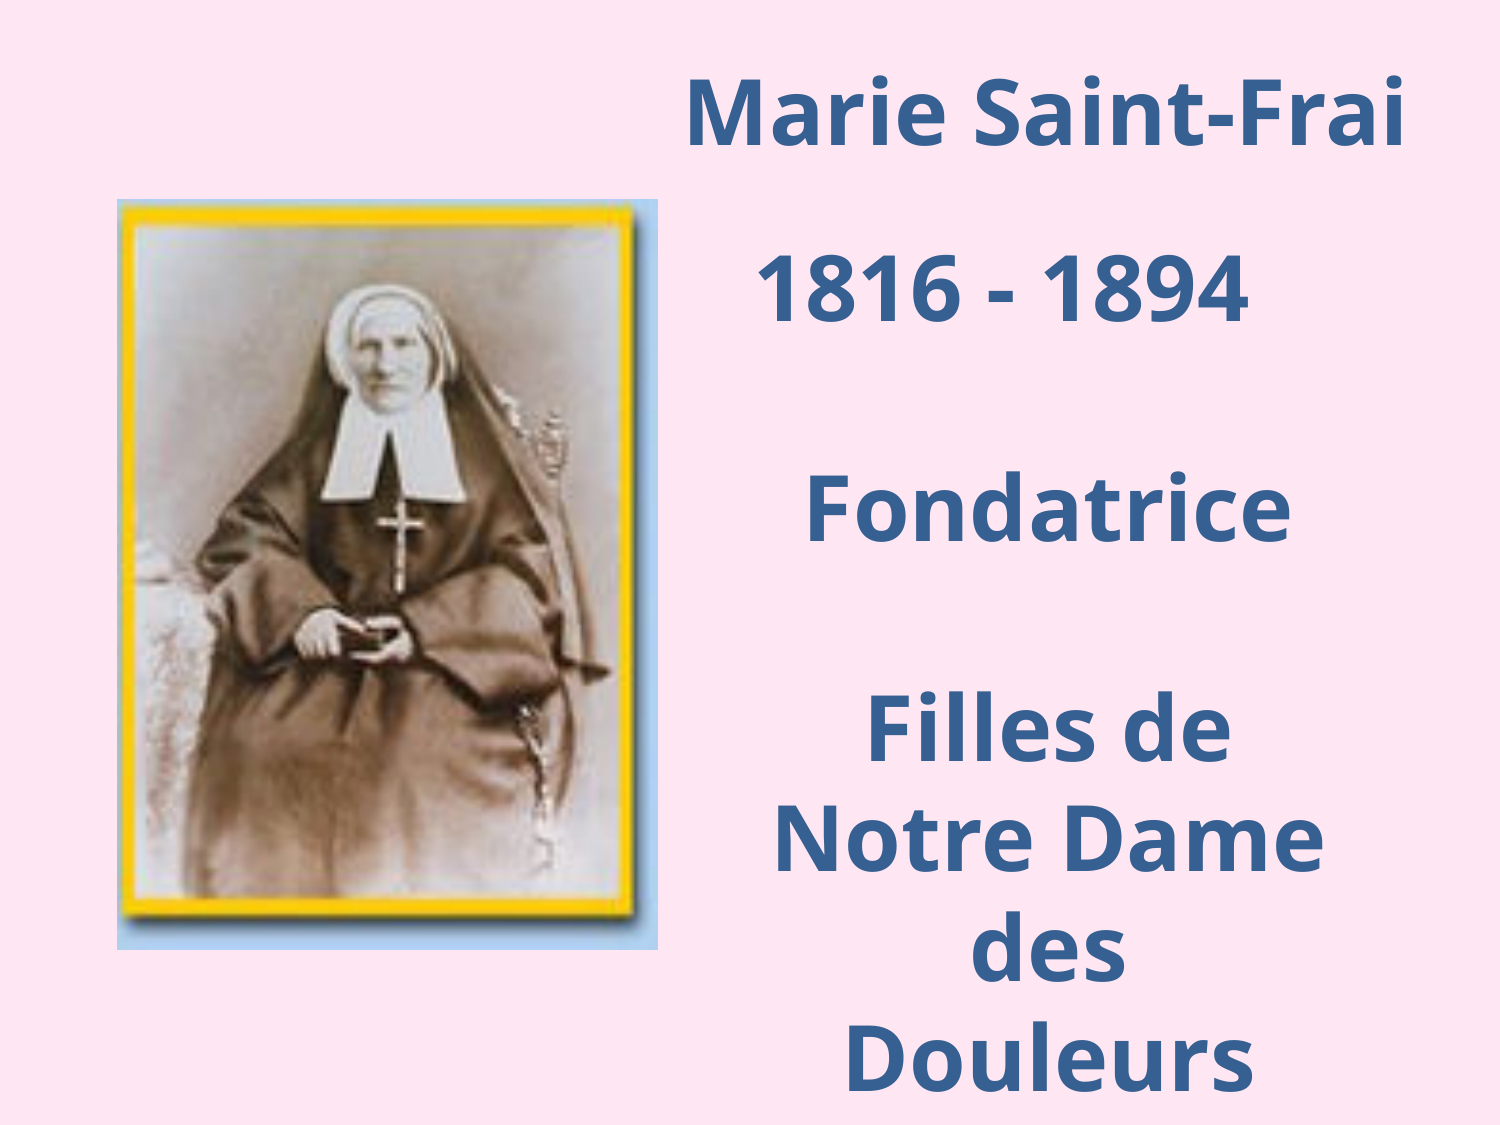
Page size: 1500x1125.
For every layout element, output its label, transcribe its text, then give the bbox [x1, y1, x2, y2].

text_box 1816 - 1894 Fondatrice Filles de Notre Dame des Douleurs [738, 222, 1360, 1117]
picture [116, 198, 659, 950]
text_box Marie Saint-Frai [667, 46, 1465, 172]
